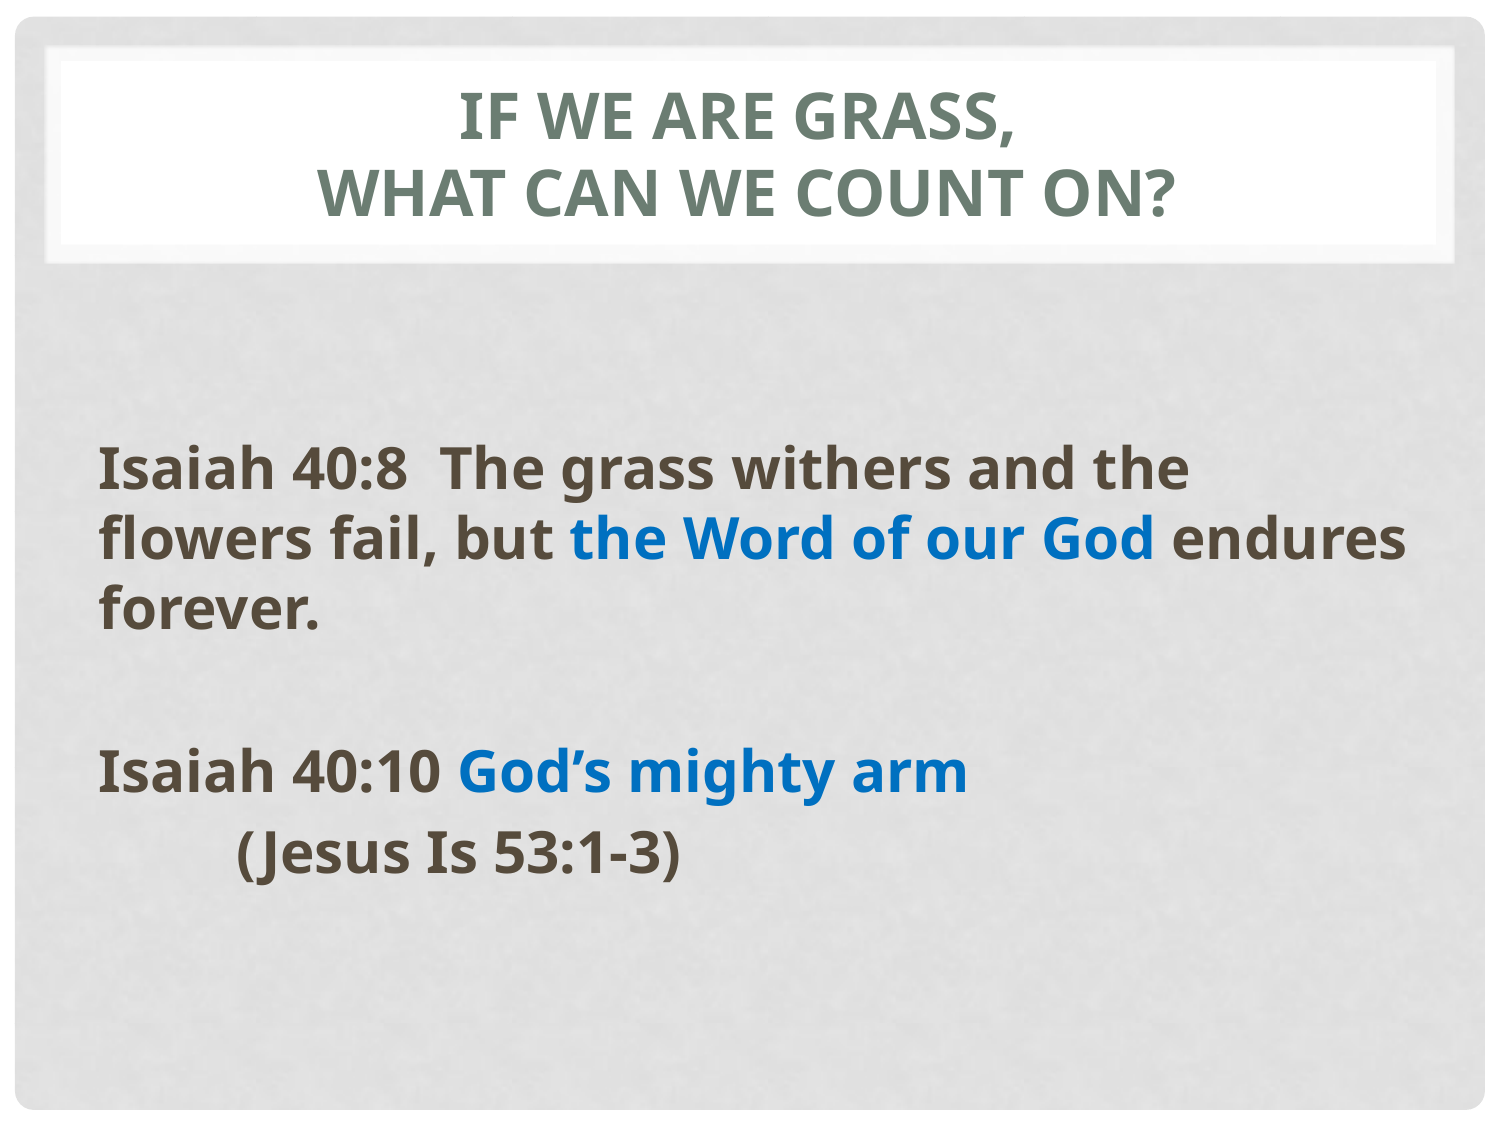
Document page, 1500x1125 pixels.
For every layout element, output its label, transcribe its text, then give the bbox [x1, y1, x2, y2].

list Isaiah 40:8 The grass withers and the flowers fail, but the Word of our God endures forever. Isaiah 40:10 God’s mighty arm (Jesus Is 53:1-3) [69, 423, 1425, 1005]
title If we are grass, what can we count on? [69, 66, 1425, 238]
